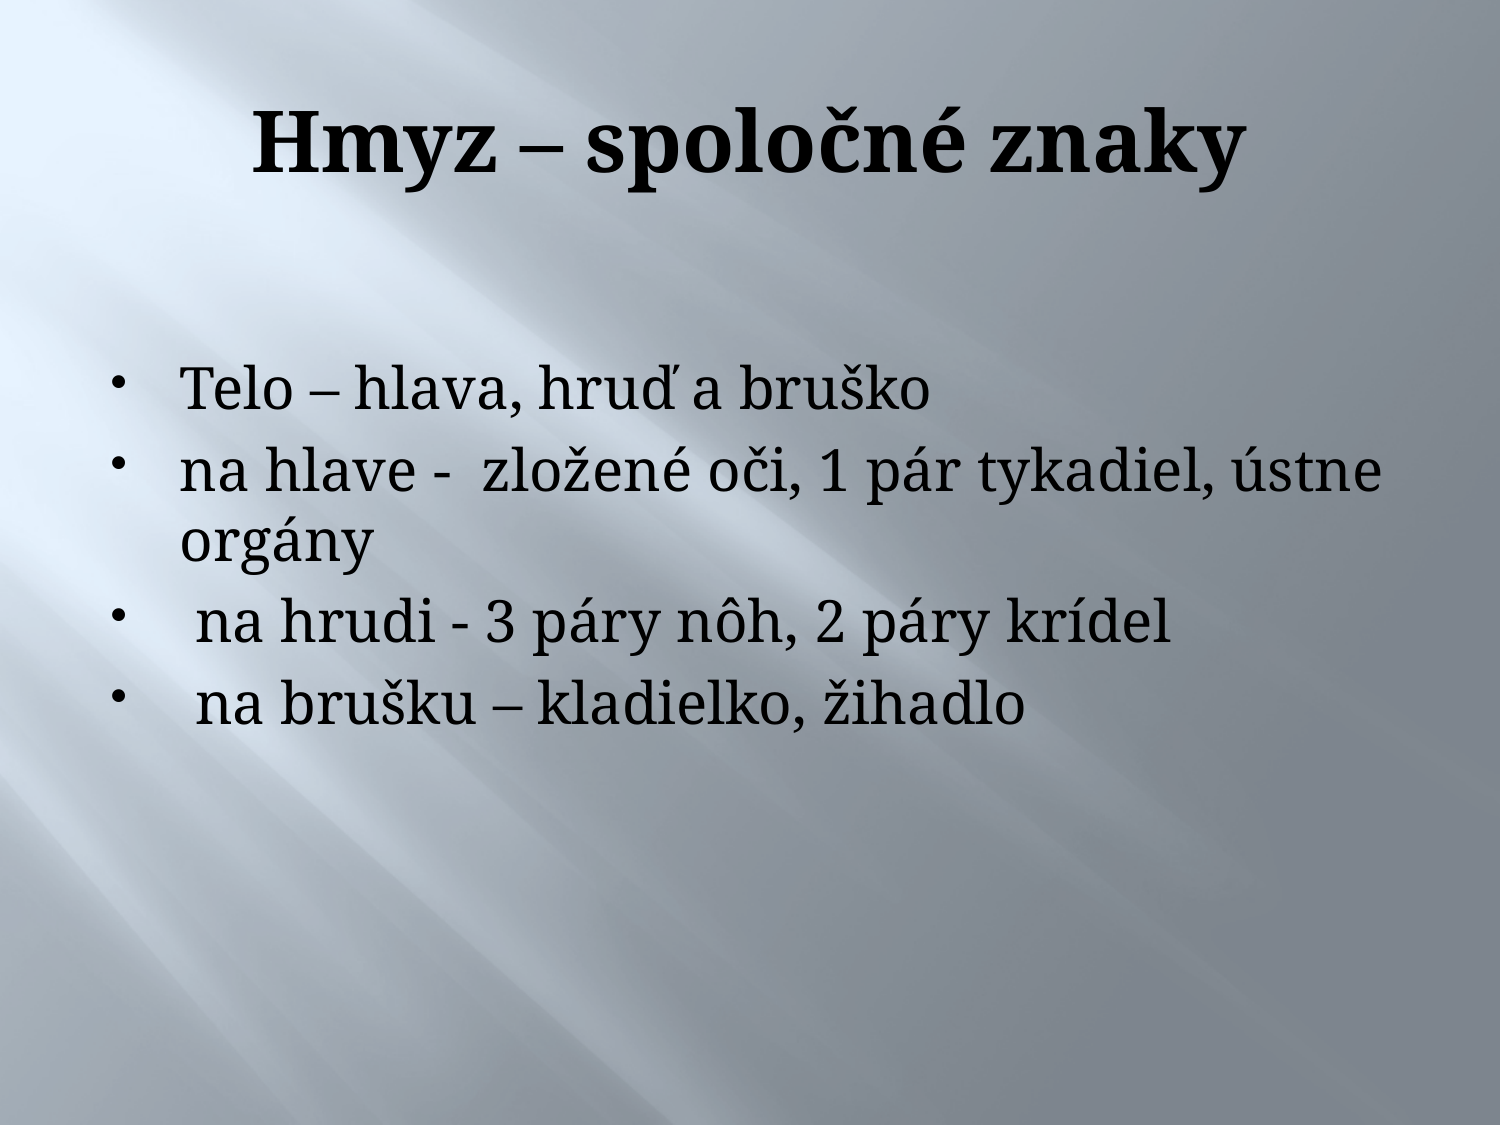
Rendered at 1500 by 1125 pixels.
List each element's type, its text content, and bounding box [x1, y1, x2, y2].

list Telo – hlava, hruď a bruško na hlave - zložené oči, 1 pár tykadiel, ústne orgány na hrudi - 3 páry nôh, 2 páry krídel na brušku – kladielko, žihadlo [75, 262, 1425, 1035]
title Hmyz – spoločné znaky [75, 45, 1425, 233]
